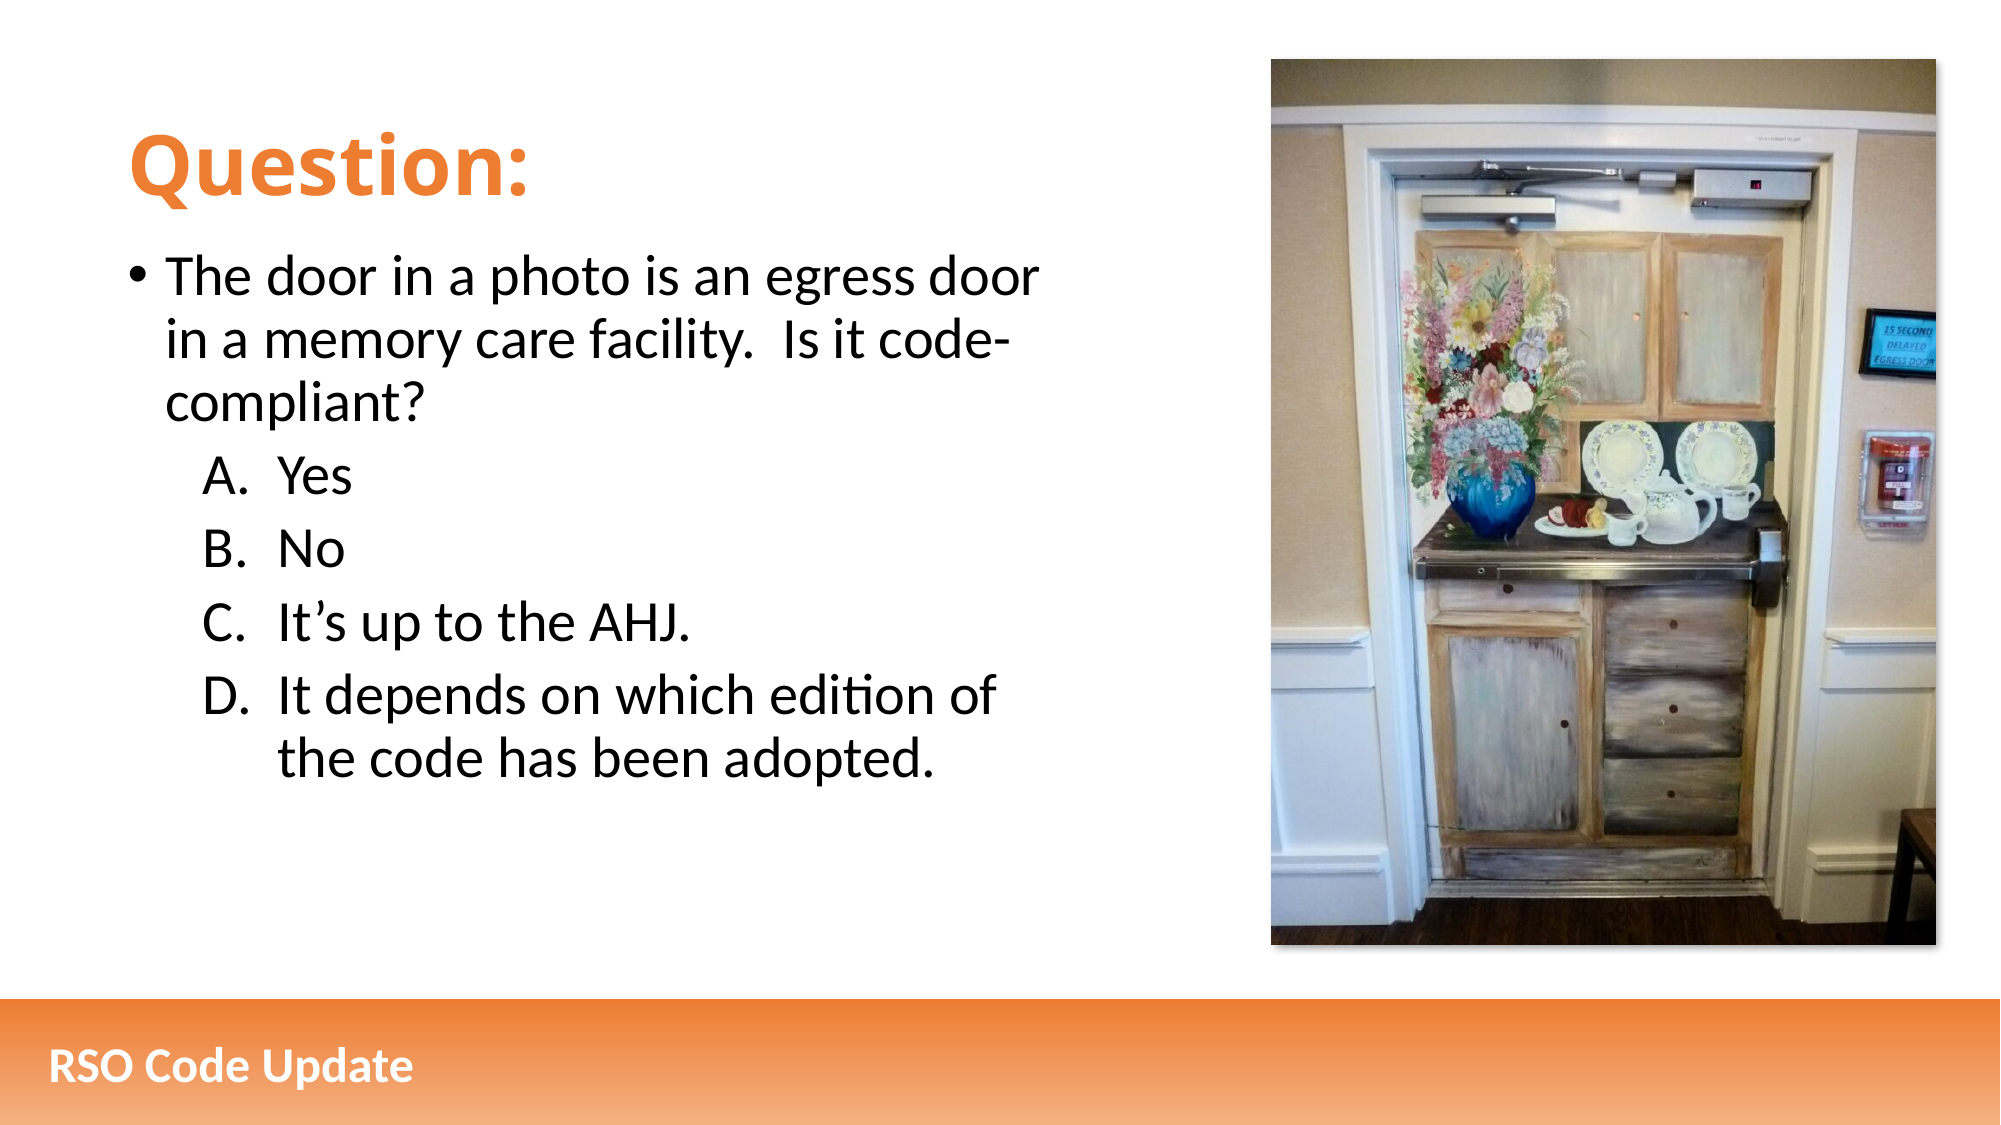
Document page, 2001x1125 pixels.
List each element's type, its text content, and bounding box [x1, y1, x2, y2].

list The door in a photo is an egress door in a memory care facility. Is it code-compliant? Yes No It’s up to the AHJ. It depends on which edition of the code has been adopted. [112, 237, 1095, 947]
title Question: [112, 59, 1271, 278]
picture [1271, 59, 1936, 945]
